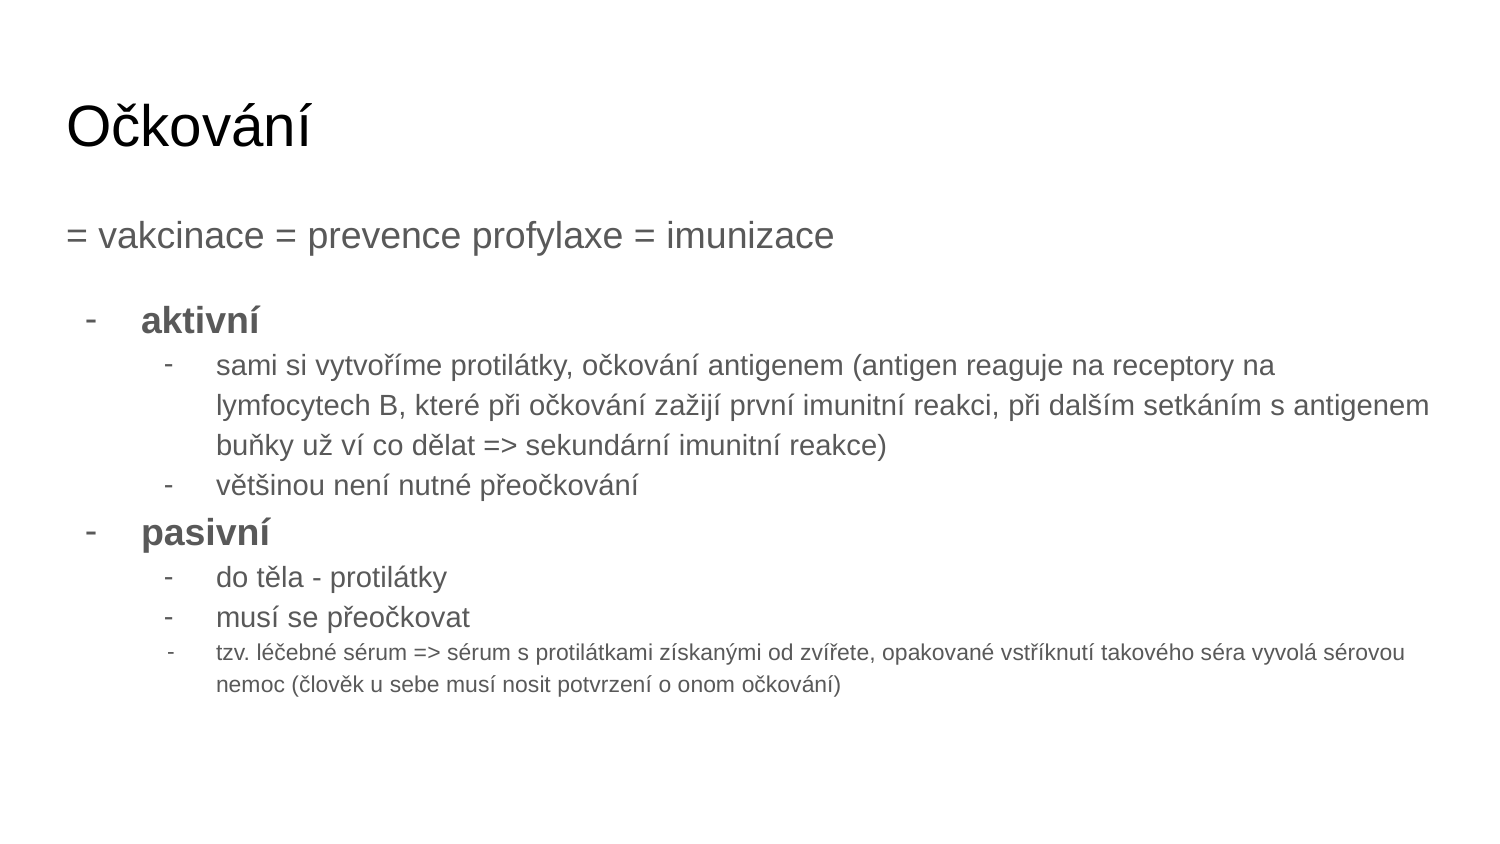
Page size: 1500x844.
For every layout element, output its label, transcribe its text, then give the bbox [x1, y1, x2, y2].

list = vakcinace = prevence profylaxe = imunizace aktivní sami si vytvoříme protilátky, očkování antigenem (antigen reaguje na receptory na lymfocytech B, které při očkování zažijí první imunitní reakci, při dalším setkáním s antigenem buňky už ví co dělat => sekundární imunitní reakce) většinou není nutné přeočkování pasivní do těla - protilátky musí se přeočkovat tzv. léčebné sérum => sérum s protilátkami získanými od zvířete, opakované vstříknutí takového séra vyvolá sérovou nemoc (člověk u sebe musí nosit potvrzení o onom očkování) [51, 189, 1449, 750]
title Očkování [51, 72, 1449, 167]
